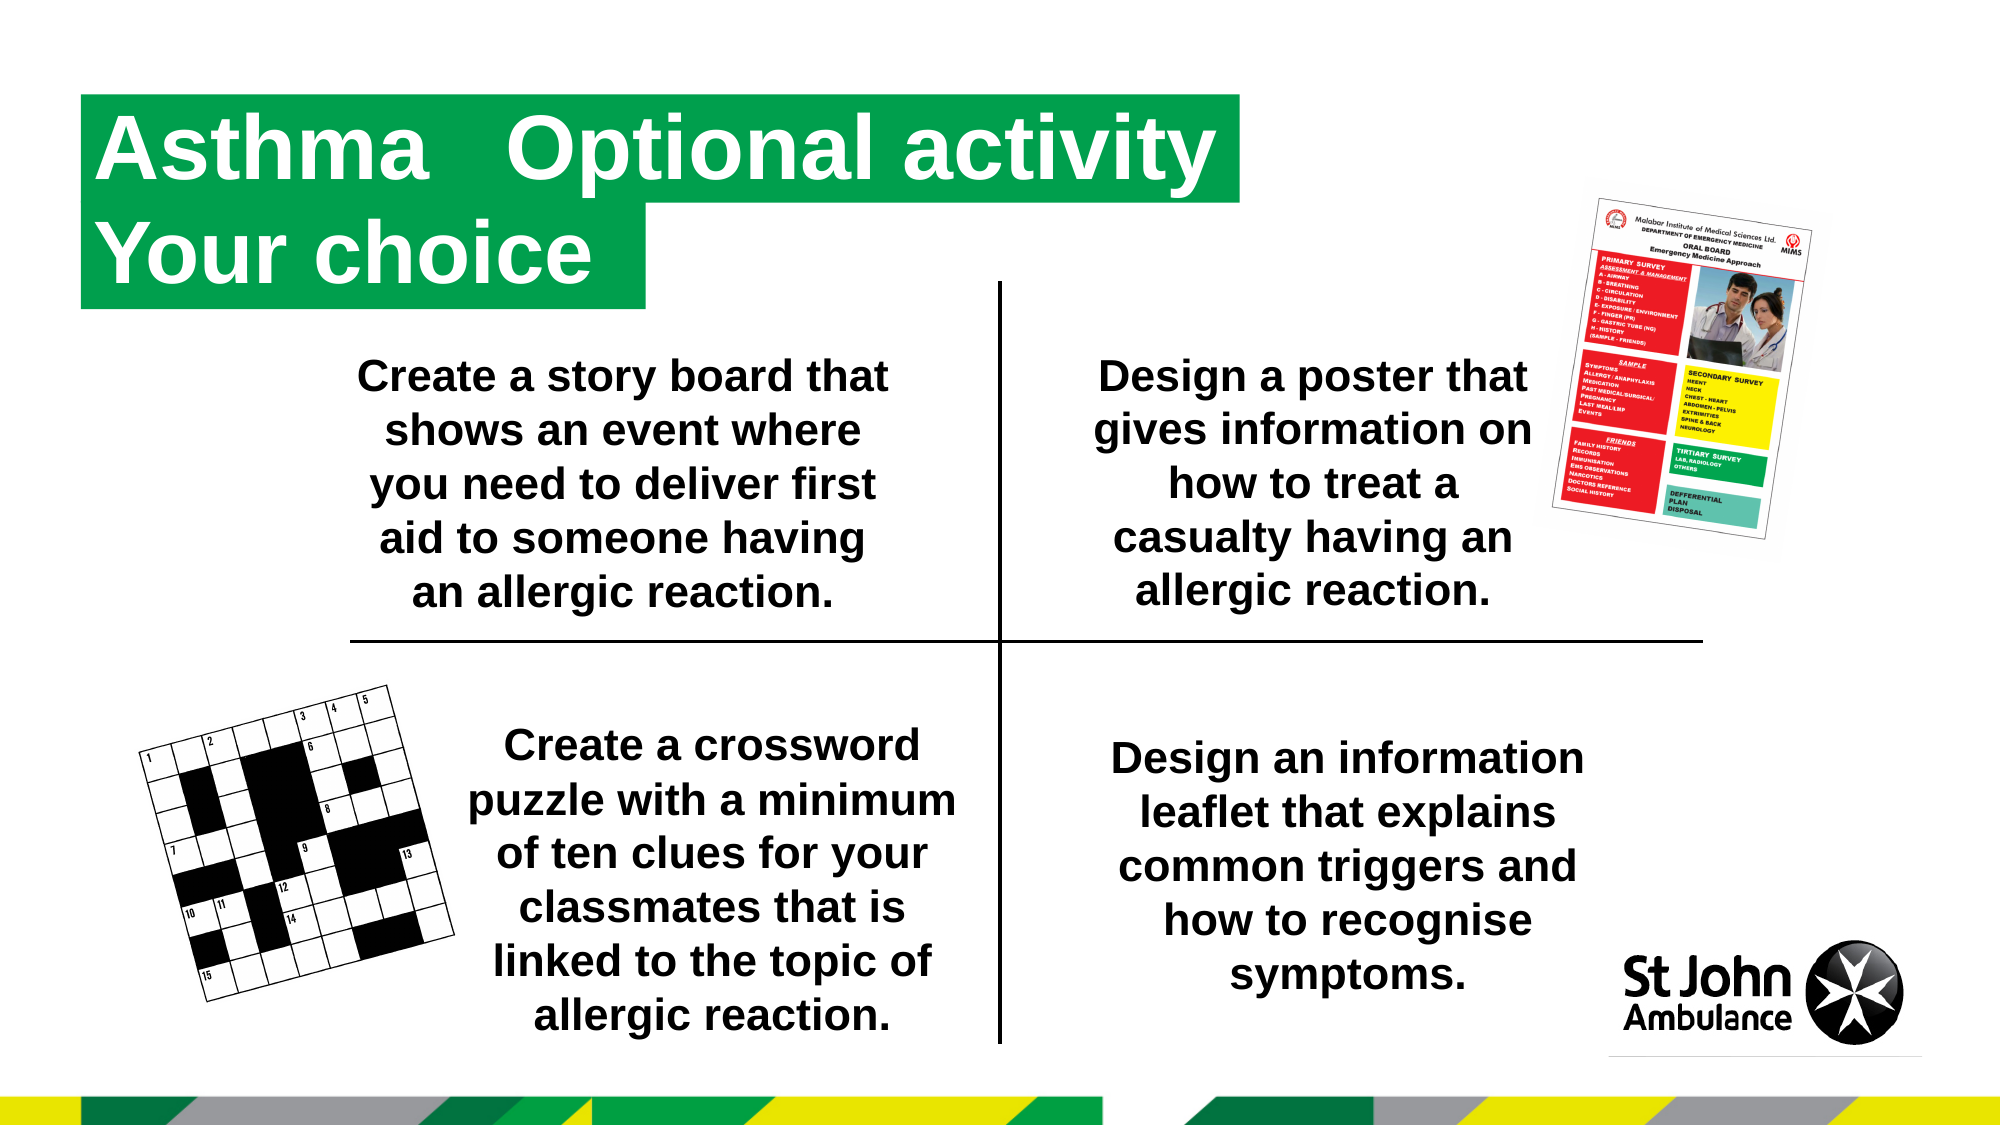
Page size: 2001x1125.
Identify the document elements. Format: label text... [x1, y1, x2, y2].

picture [1608, 927, 1923, 1057]
picture [0, 1071, 2000, 1125]
text_box Design a poster that gives information on how to treat a casualty having an allergic reaction. [1066, 338, 1561, 622]
picture [135, 680, 458, 1006]
picture [1533, 177, 1832, 562]
text_box Create a story board that shows an event where you need to deliver first aid to someone having an allergic reaction. [335, 338, 912, 624]
text_box Design an information leaflet that explains common triggers and how to recognise symptoms. [1065, 720, 1631, 1006]
list Asthma Optional activity [80, 94, 1240, 203]
text_box Create a crossword puzzle with a minimum of ten clues for your classmates that is linked to the topic of allergic reaction. [443, 708, 981, 1048]
list Your choice [80, 200, 646, 310]
